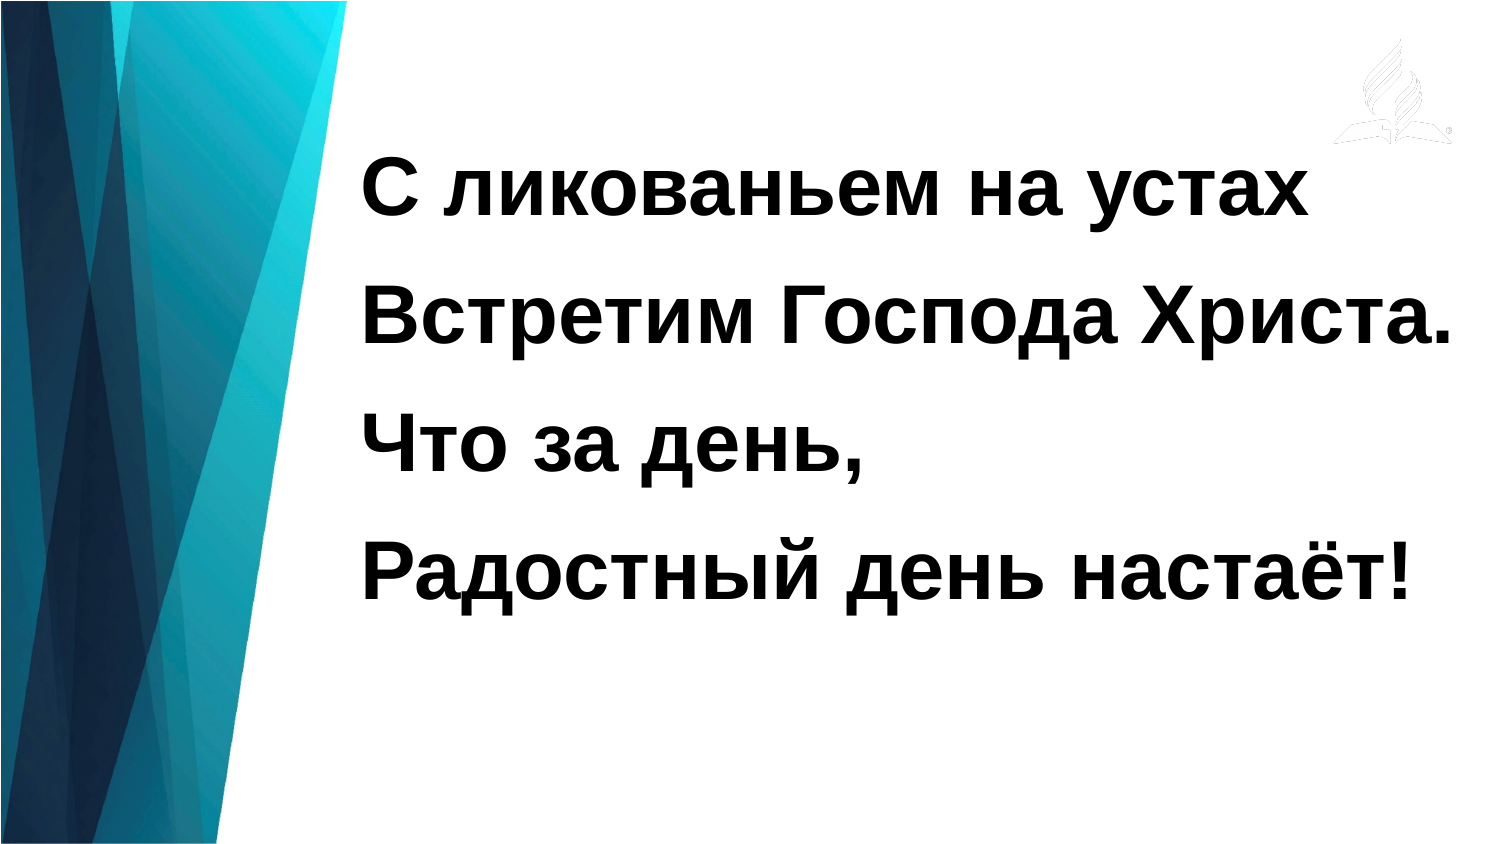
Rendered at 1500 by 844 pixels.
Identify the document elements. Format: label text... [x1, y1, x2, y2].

picture [1332, 36, 1453, 145]
text_box С ликованьем на устах Встретим Господа Христа. Что за день, Радостный день настаёт! [358, 40, 1500, 844]
picture [0, 0, 358, 844]
